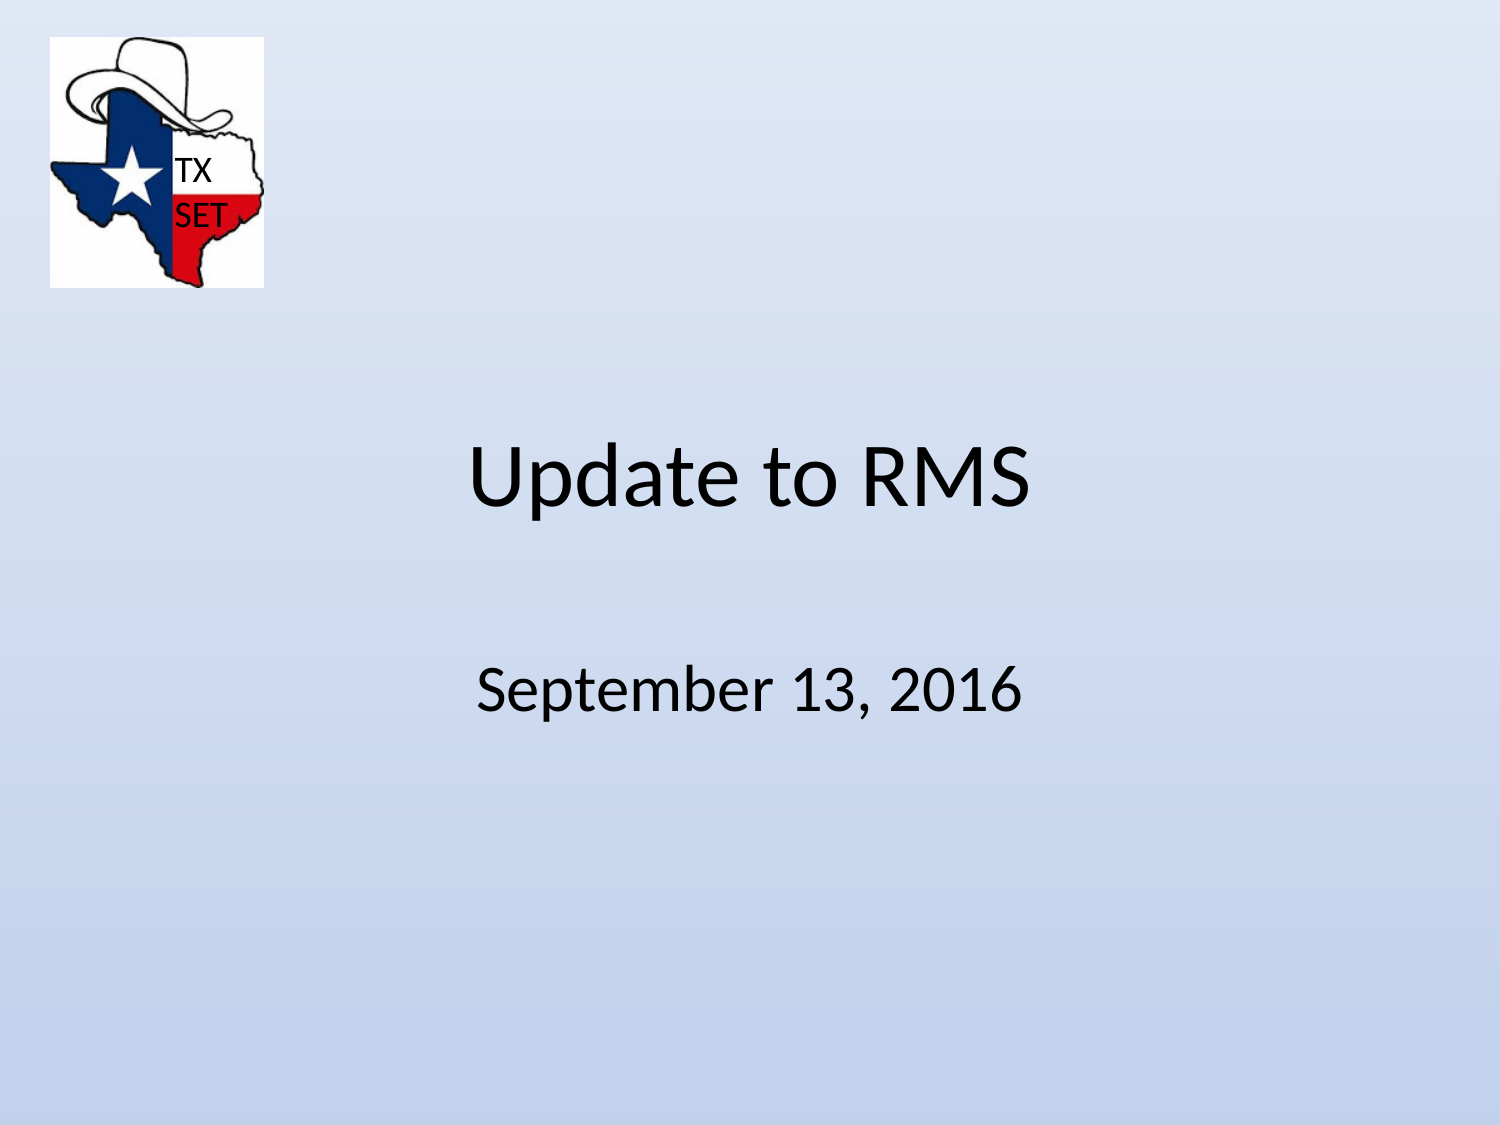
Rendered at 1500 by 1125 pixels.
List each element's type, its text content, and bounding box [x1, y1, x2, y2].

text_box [49, 37, 264, 288]
title Update to RMS [112, 349, 1388, 591]
subtitle September 13, 2016 [225, 637, 1275, 925]
